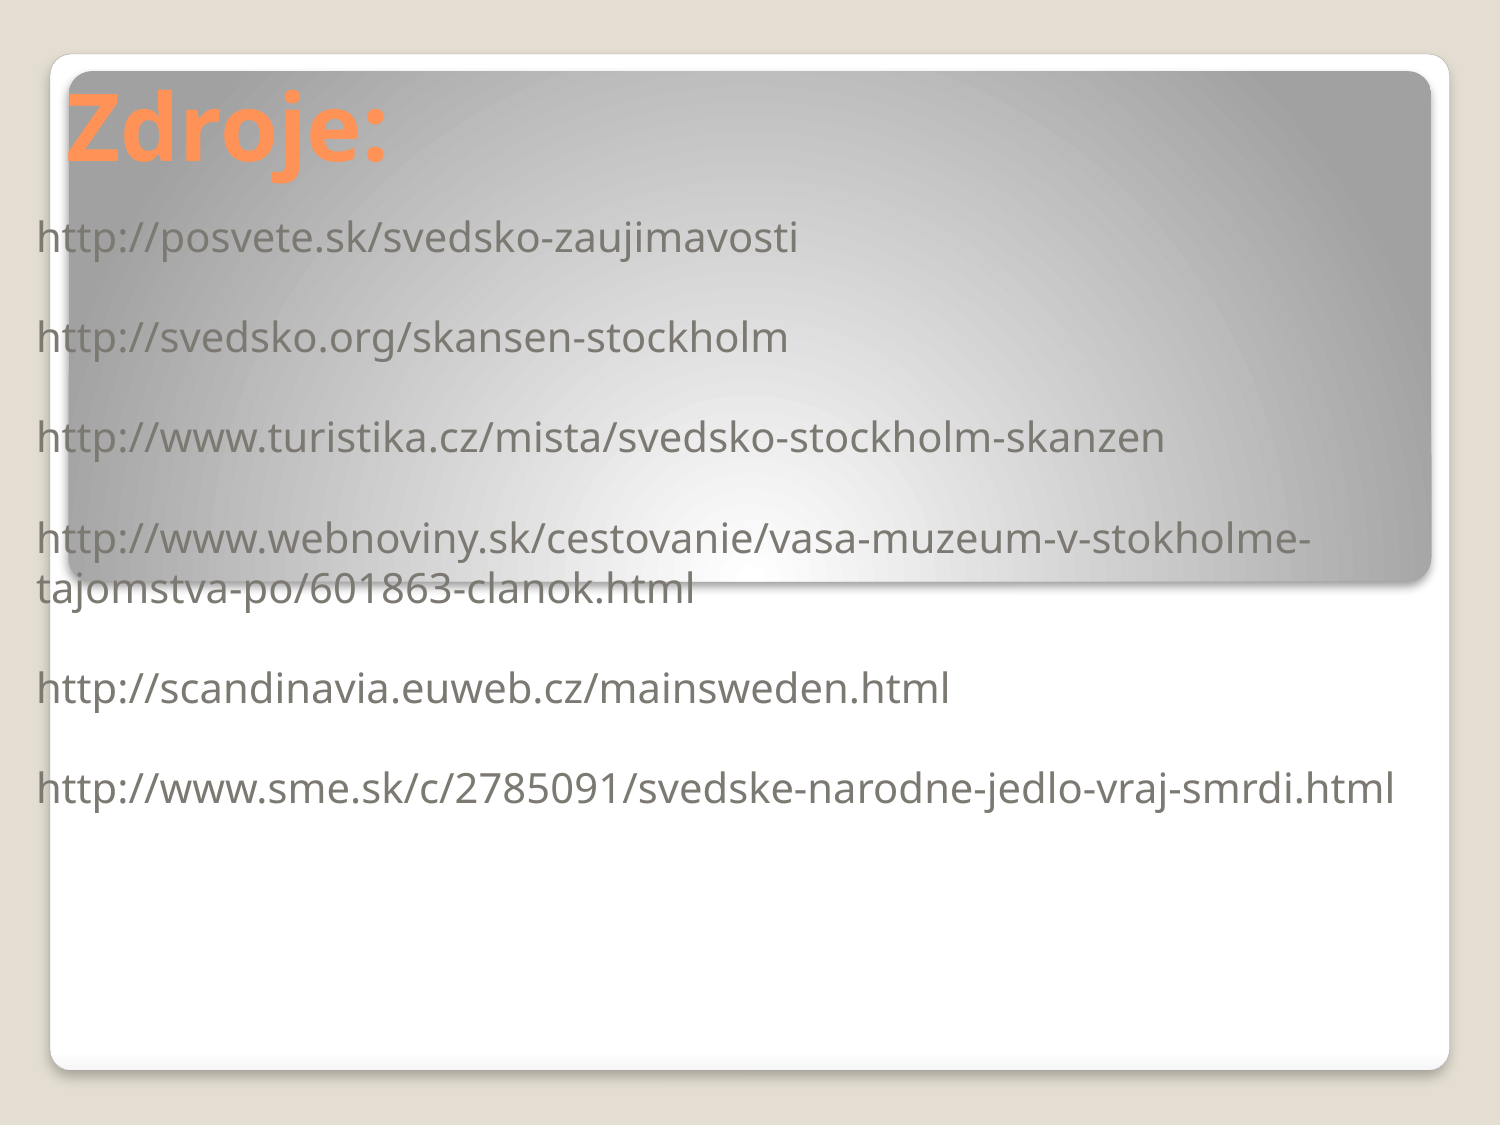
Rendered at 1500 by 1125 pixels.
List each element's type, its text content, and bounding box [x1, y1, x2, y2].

subtitle http://posvete.sk/svedsko-zaujimavosti http://svedsko.org/skansen-stockholm http://www.turistika.cz/mista/svedsko-stockholm-skanzen http://www.webnoviny.sk/cestovanie/vasa-muzeum-v-stokholme-tajomstva-po/601863-clanok.html http://scandinavia.euweb.cz/mainsweden.html http://www.sme.sk/c/2785091/svedske-narodne-jedlo-vraj-smrdi.html [0, 210, 1465, 1043]
title Zdroje: [58, 0, 1334, 210]
